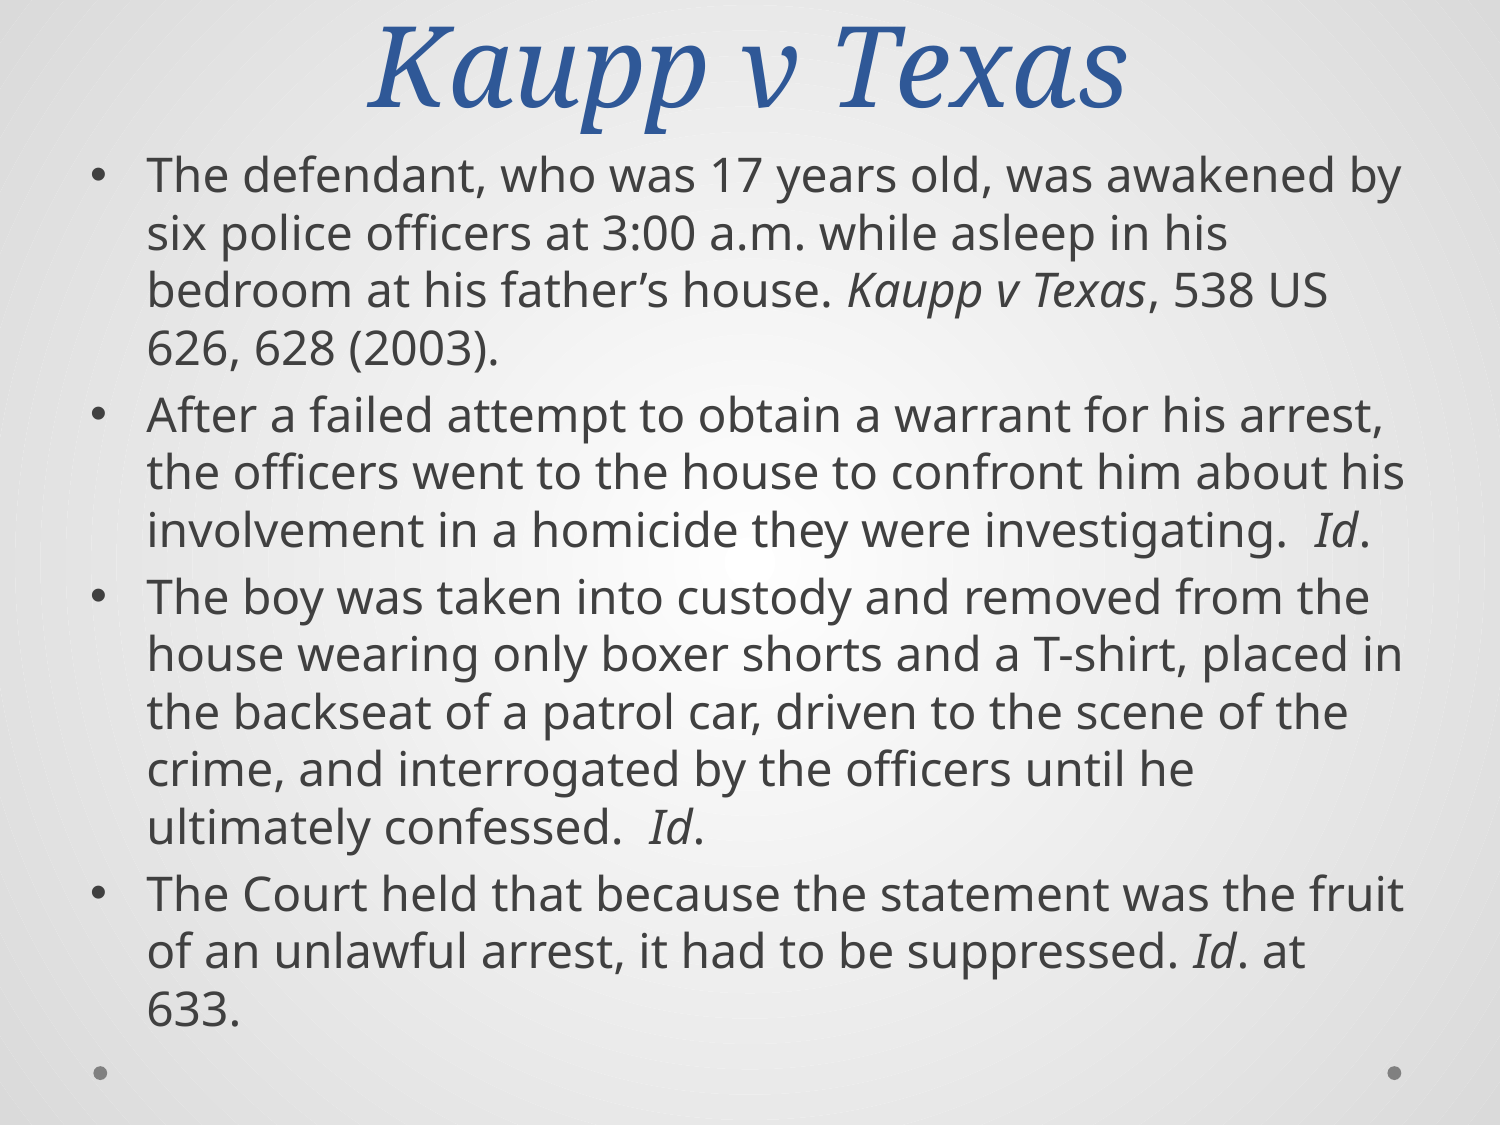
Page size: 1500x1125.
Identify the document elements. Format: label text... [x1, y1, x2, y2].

list The defendant, who was 17 years old, was awakened by six police officers at 3:00 a.m. while asleep in his bedroom at his father’s house. Kaupp v Texas, 538 US 626, 628 (2003). After a failed attempt to obtain a warrant for his arrest, the officers went to the house to confront him about his involvement in a homicide they were investigating. Id. The boy was taken into custody and removed from the house wearing only boxer shorts and a T-shirt, placed in the backseat of a patrol car, driven to the scene of the crime, and interrogated by the officers until he ultimately confessed. Id. The Court held that because the statement was the fruit of an unlawful arrest, it had to be suppressed. Id. at 633. [75, 137, 1425, 880]
title Kaupp v Texas [75, 0, 1425, 137]
